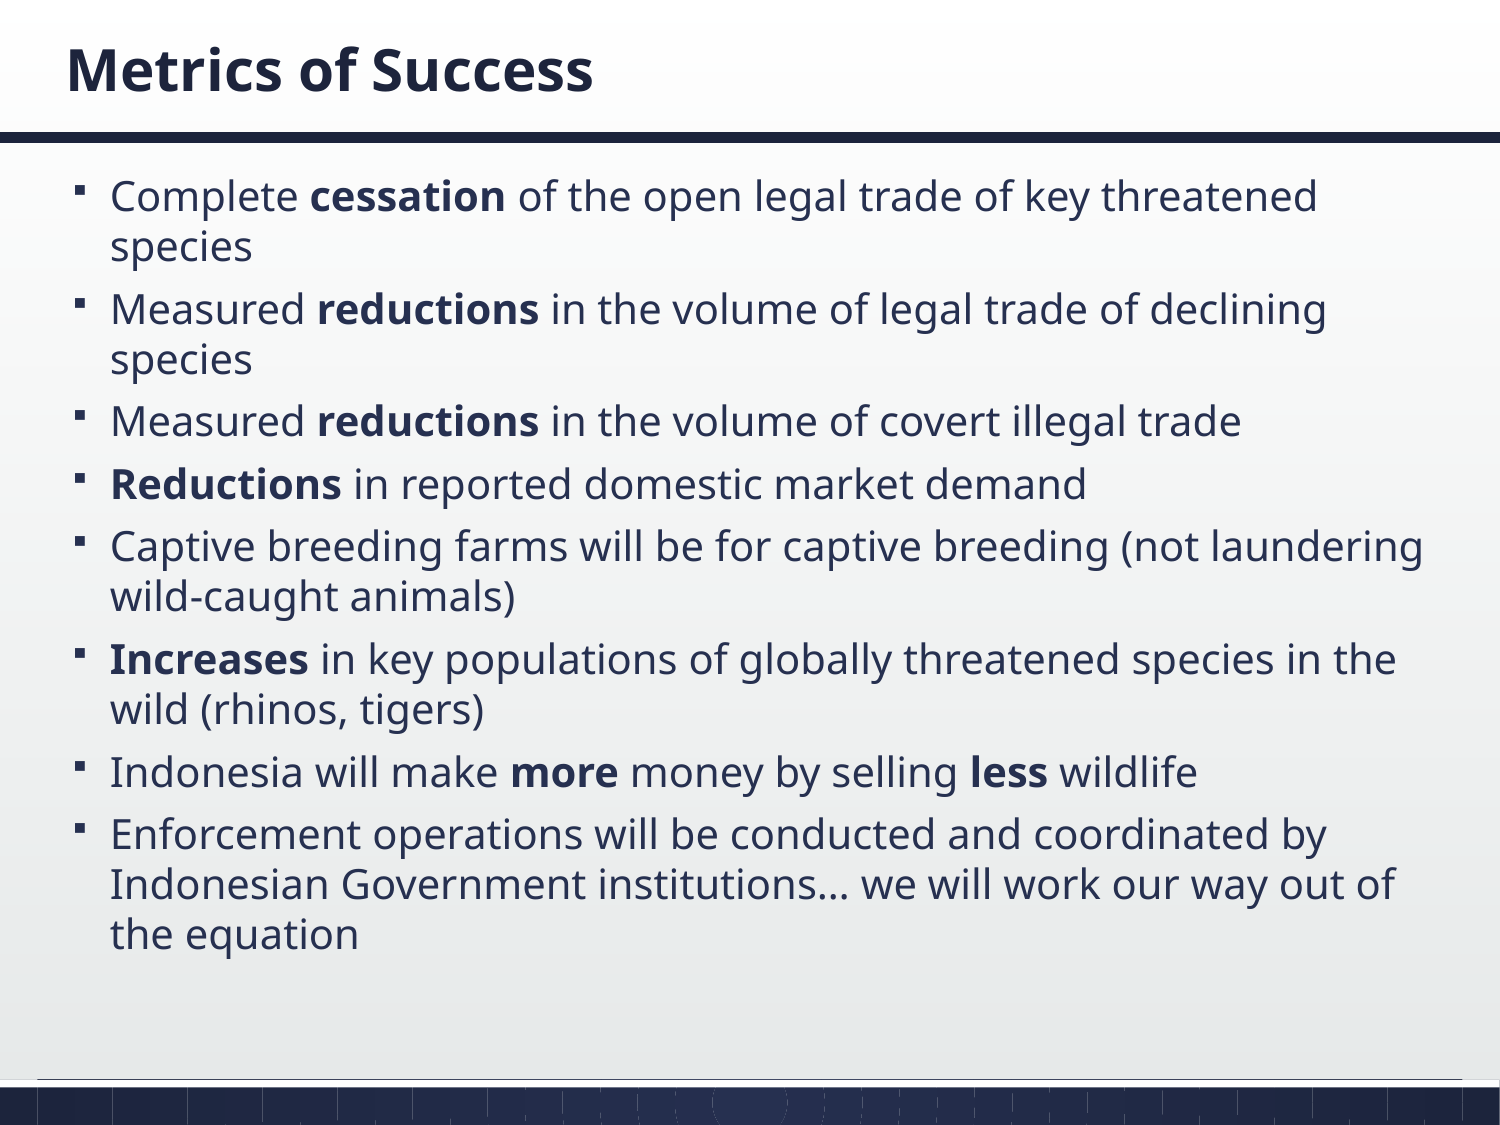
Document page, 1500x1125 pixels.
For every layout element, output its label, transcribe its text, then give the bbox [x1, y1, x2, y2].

title Metrics of Success [50, 24, 1450, 111]
list Complete cessation of the open legal trade of key threatened species Measured reductions in the volume of legal trade of declining species Measured reductions in the volume of covert illegal trade Reductions in reported domestic market demand Captive breeding farms will be for captive breeding (not laundering wild-caught animals) Increases in key populations of globally threatened species in the wild (rhinos, tigers) Indonesia will make more money by selling less wildlife Enforcement operations will be conducted and coordinated by Indonesian Government institutions… we will work our way out of the equation [50, 162, 1450, 1063]
